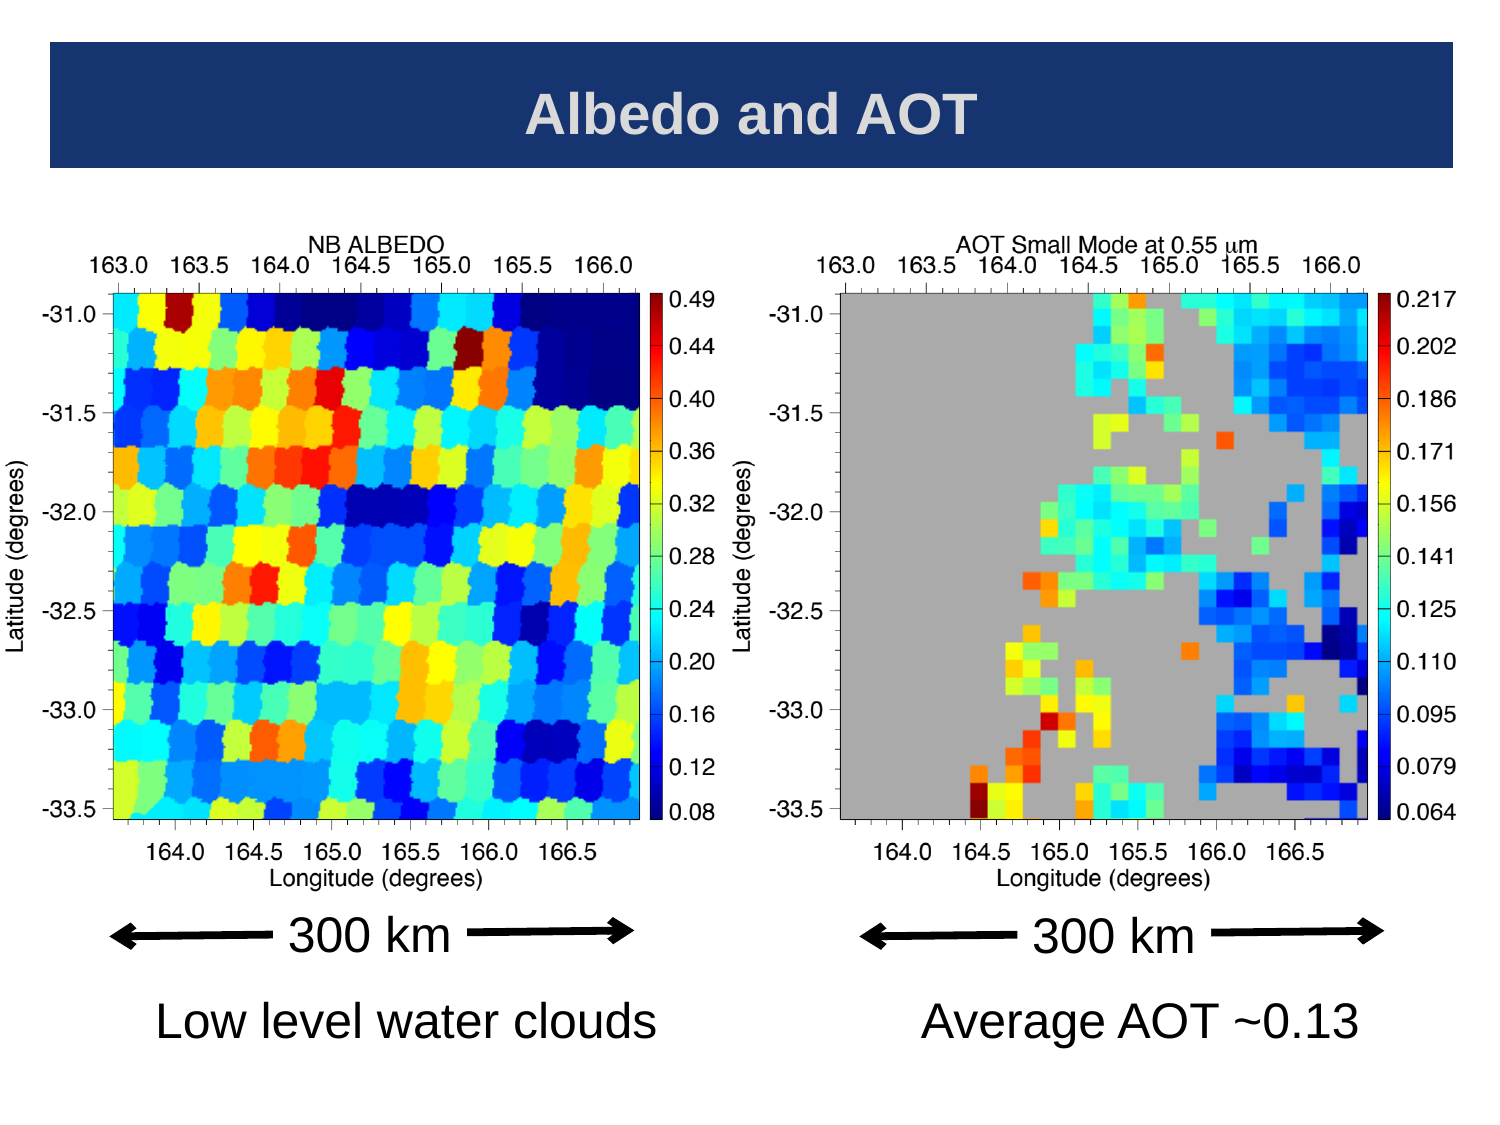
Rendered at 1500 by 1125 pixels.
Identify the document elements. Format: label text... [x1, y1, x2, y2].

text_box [857, 928, 1387, 939]
text_box 300 km [1017, 939, 1212, 971]
text_box Average AOT ~0.13 [906, 981, 1375, 1057]
text_box 300 km [273, 939, 467, 971]
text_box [107, 933, 637, 939]
text_box Albedo and AOT [44, 37, 1458, 173]
text_box Low level water clouds [140, 981, 691, 1057]
picture [0, 178, 1480, 933]
